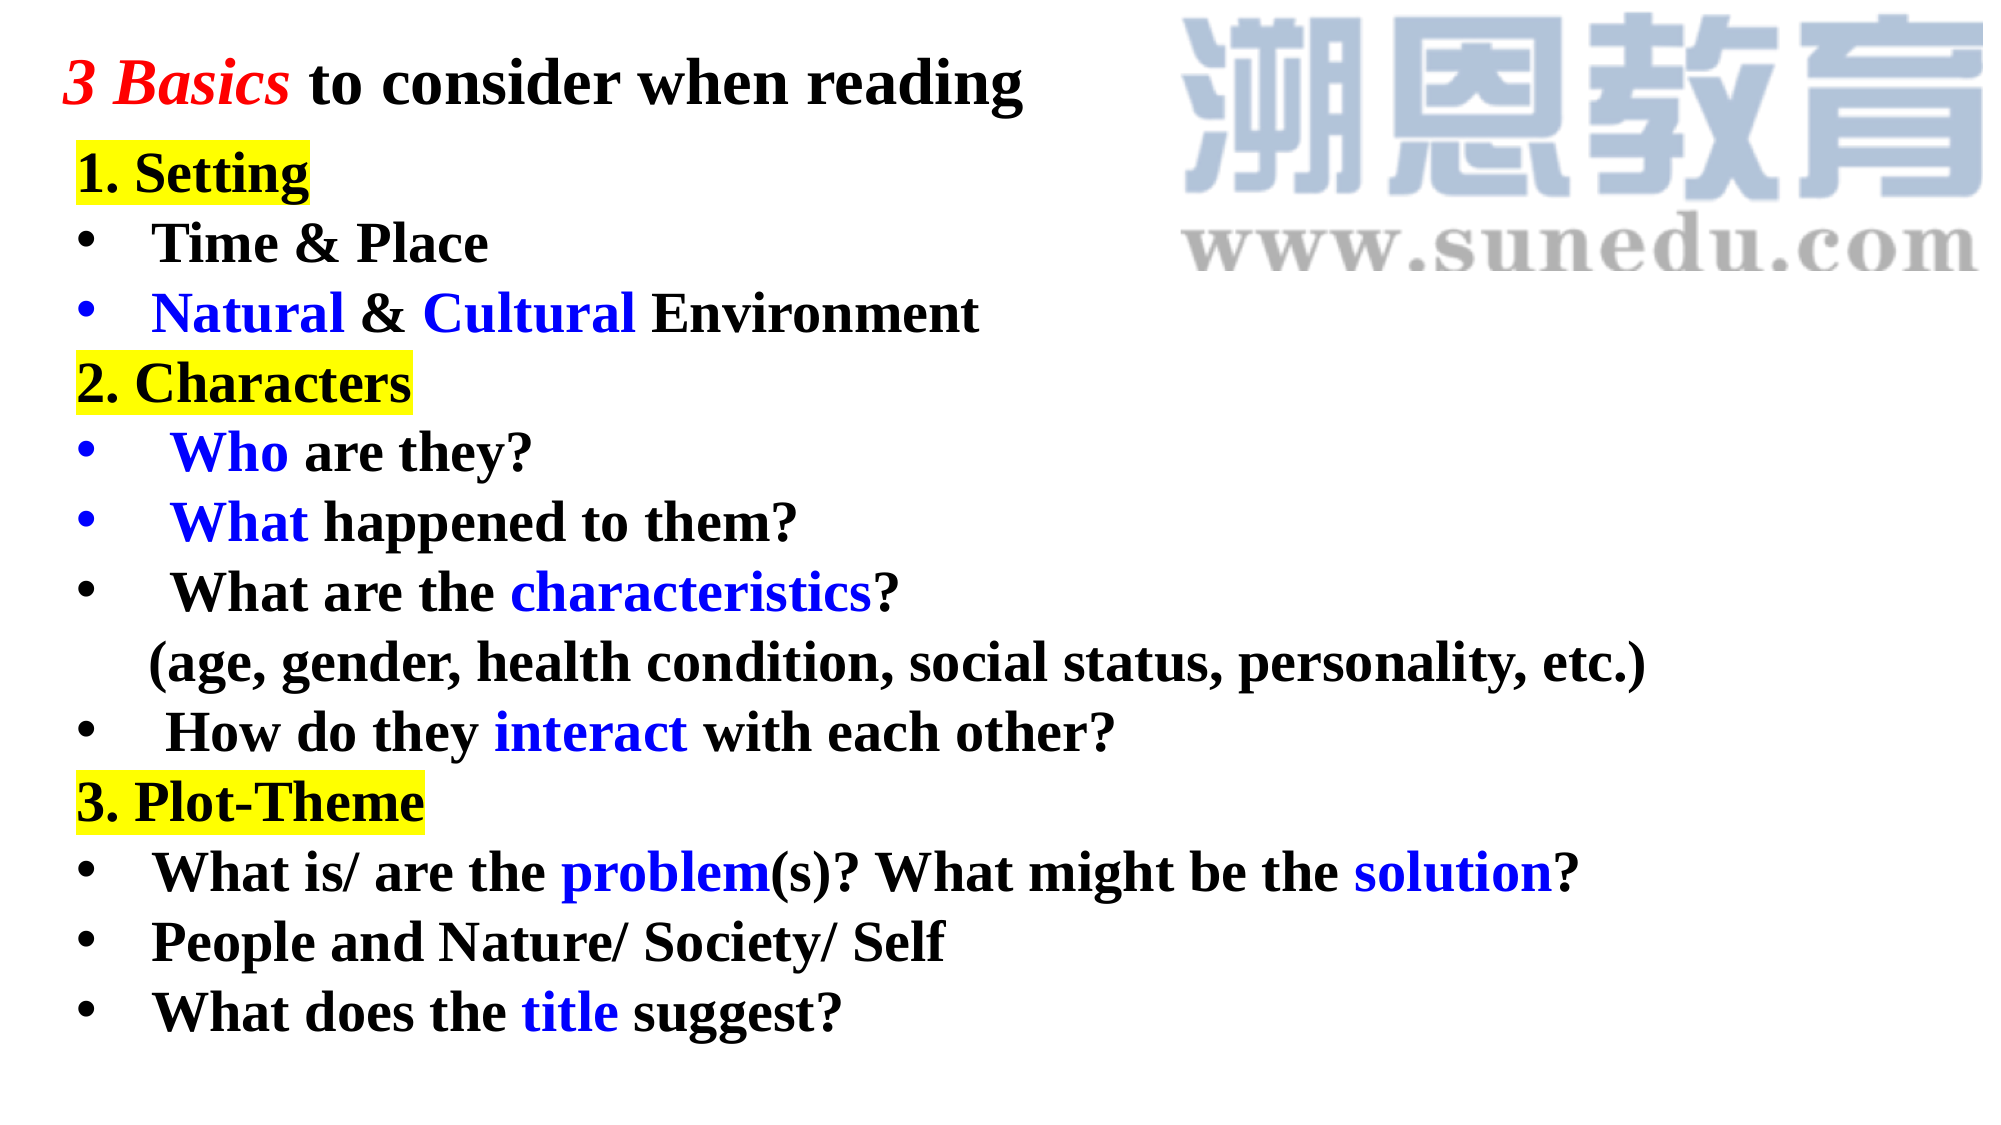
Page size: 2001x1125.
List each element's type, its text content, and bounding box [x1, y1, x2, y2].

text_box 3 Basics to consider when reading [48, 30, 1207, 126]
picture [1178, 10, 1983, 126]
text_box 1. Setting Time & Place Natural & Cultural Environment 2. Characters Who are they? What happened to them? What are the characteristics? (age, gender, health condition, social status, personality, etc.) How do they interact with each other? 3. Plot-Theme What is/ are the problem(s)? What might be the solution? People and Nature/ Society/ Self What does the title suggest? [61, 126, 2000, 1051]
